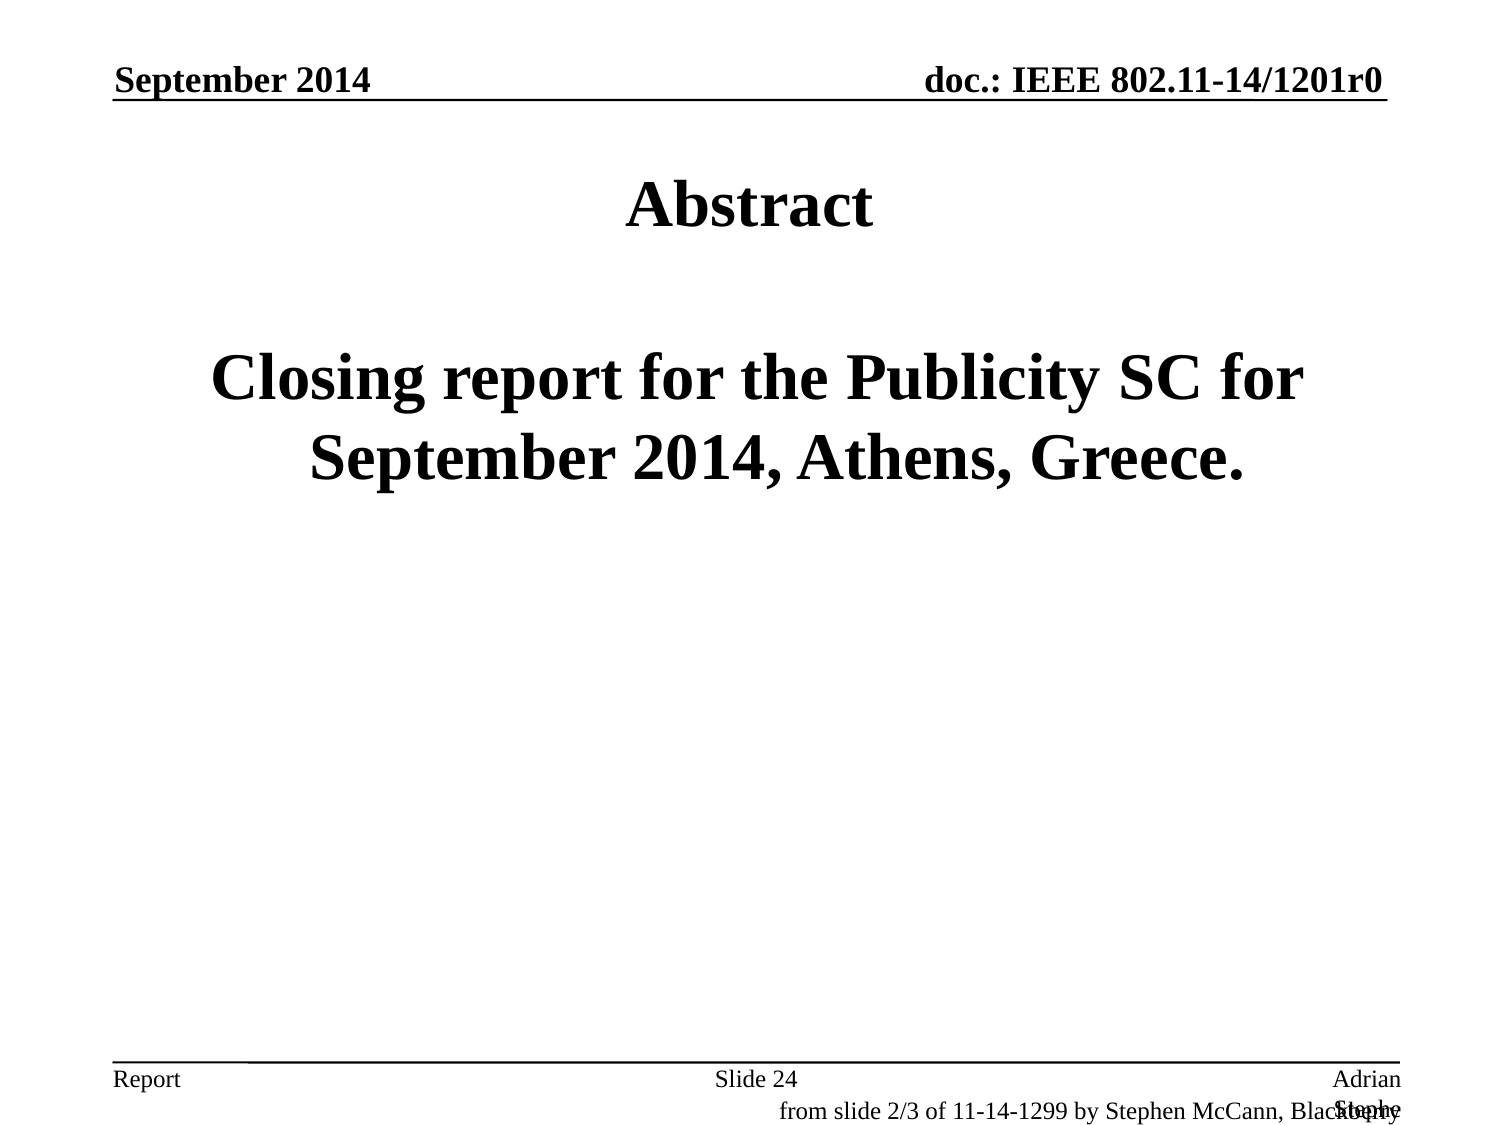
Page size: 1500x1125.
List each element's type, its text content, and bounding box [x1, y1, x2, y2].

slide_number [114, 54, 374, 101]
footer Adrian Stephens, Intel Corporation [1324, 1061, 1402, 1087]
title Abstract [112, 112, 1388, 288]
text_box from slide 2/3 of 11-14-1299 by Stephen McCann, Blackberry [343, 1087, 1417, 1125]
slide_number Slide 24 [712, 1061, 800, 1087]
list Closing report for the Publicity SC for September 2014, Athens, Greece. [112, 324, 1388, 1000]
